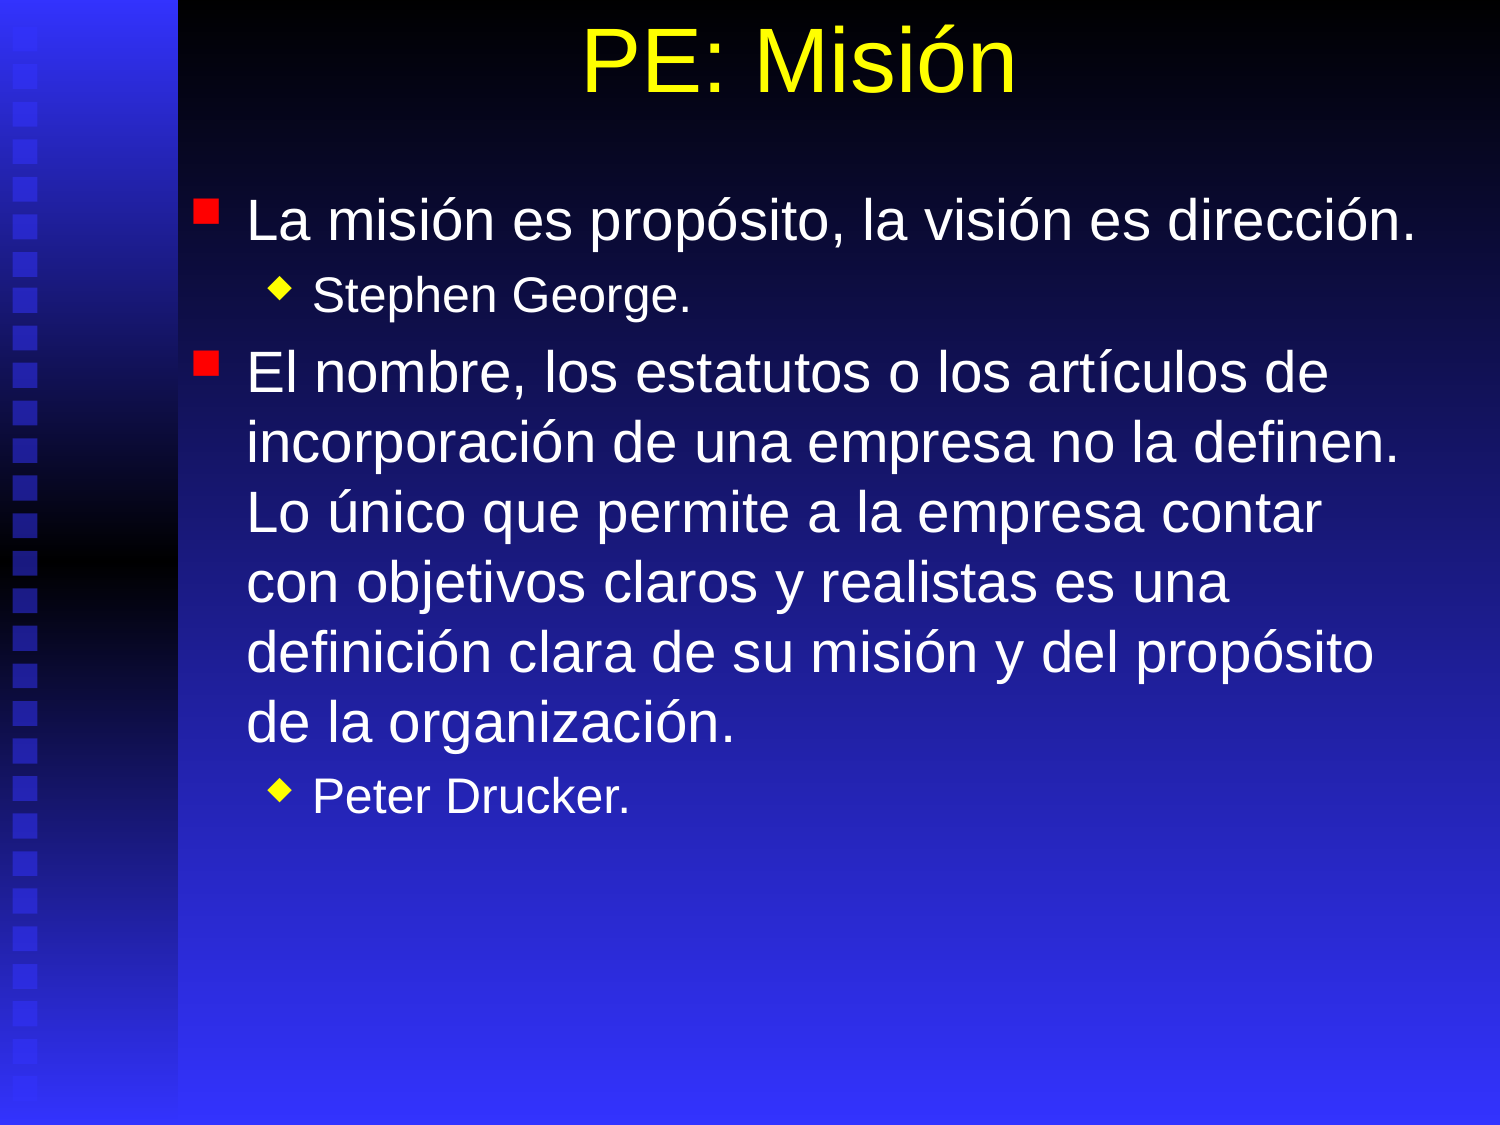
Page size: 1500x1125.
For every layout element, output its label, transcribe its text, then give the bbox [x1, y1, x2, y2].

title PE: Misión [162, 0, 1438, 151]
list La misión es propósito, la visión es dirección. Stephen George. El nombre, los estatutos o los artículos de incorporación de una empresa no la definen. Lo único que permite a la empresa contar con objetivos claros y realistas es una definición clara de su misión y del propósito de la organización. Peter Drucker. [174, 174, 1451, 1101]
